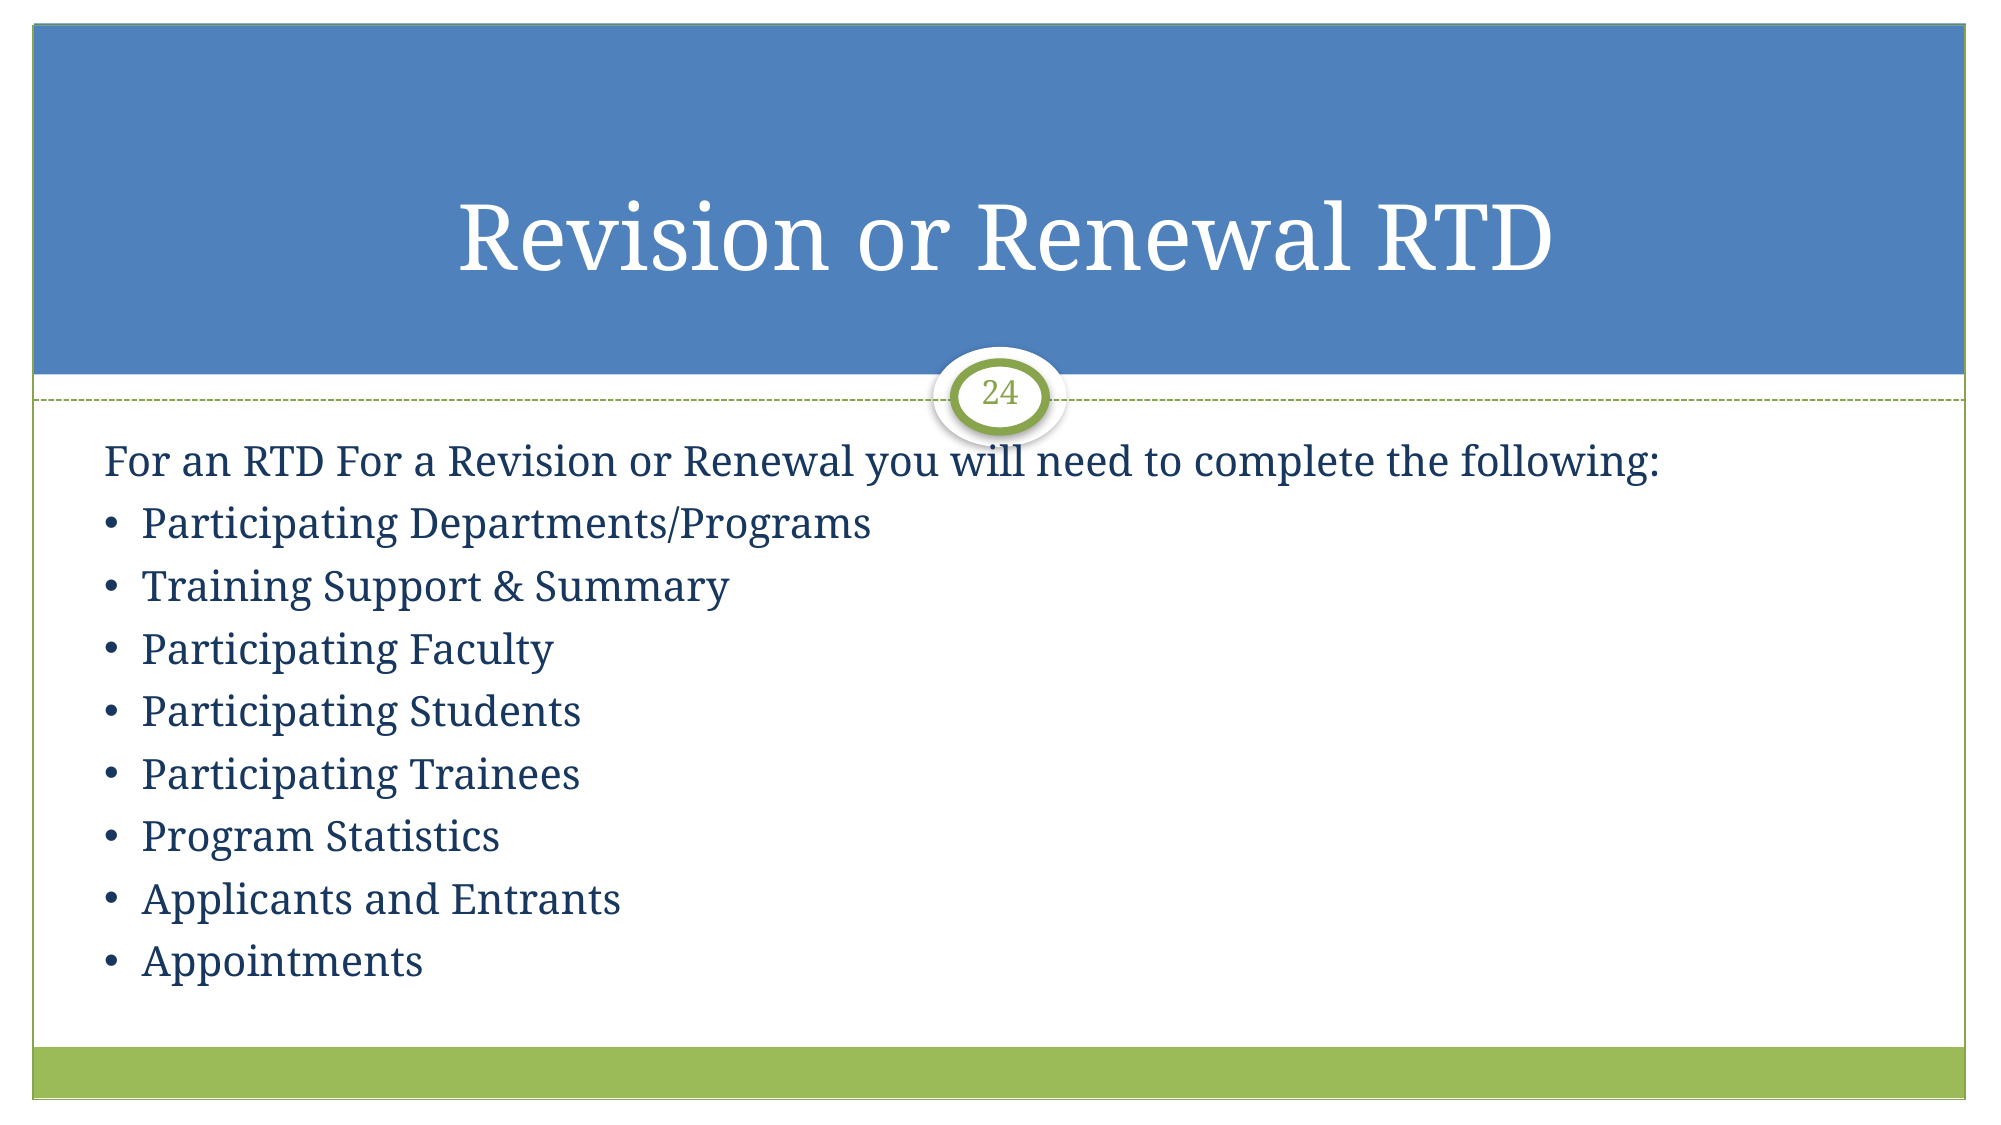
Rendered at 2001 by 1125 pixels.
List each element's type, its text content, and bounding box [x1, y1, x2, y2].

text_box For an RTD For a Revision or Renewal you will need to complete the following: Participating Departments/Programs Training Support & Summary Participating Faculty Participating Students Participating Trainees Program Statistics Applicants and Entrants Appointments [89, 427, 1890, 993]
title Revision or Renewal RTD [157, 45, 1858, 296]
slide_number 24 [950, 357, 1050, 430]
